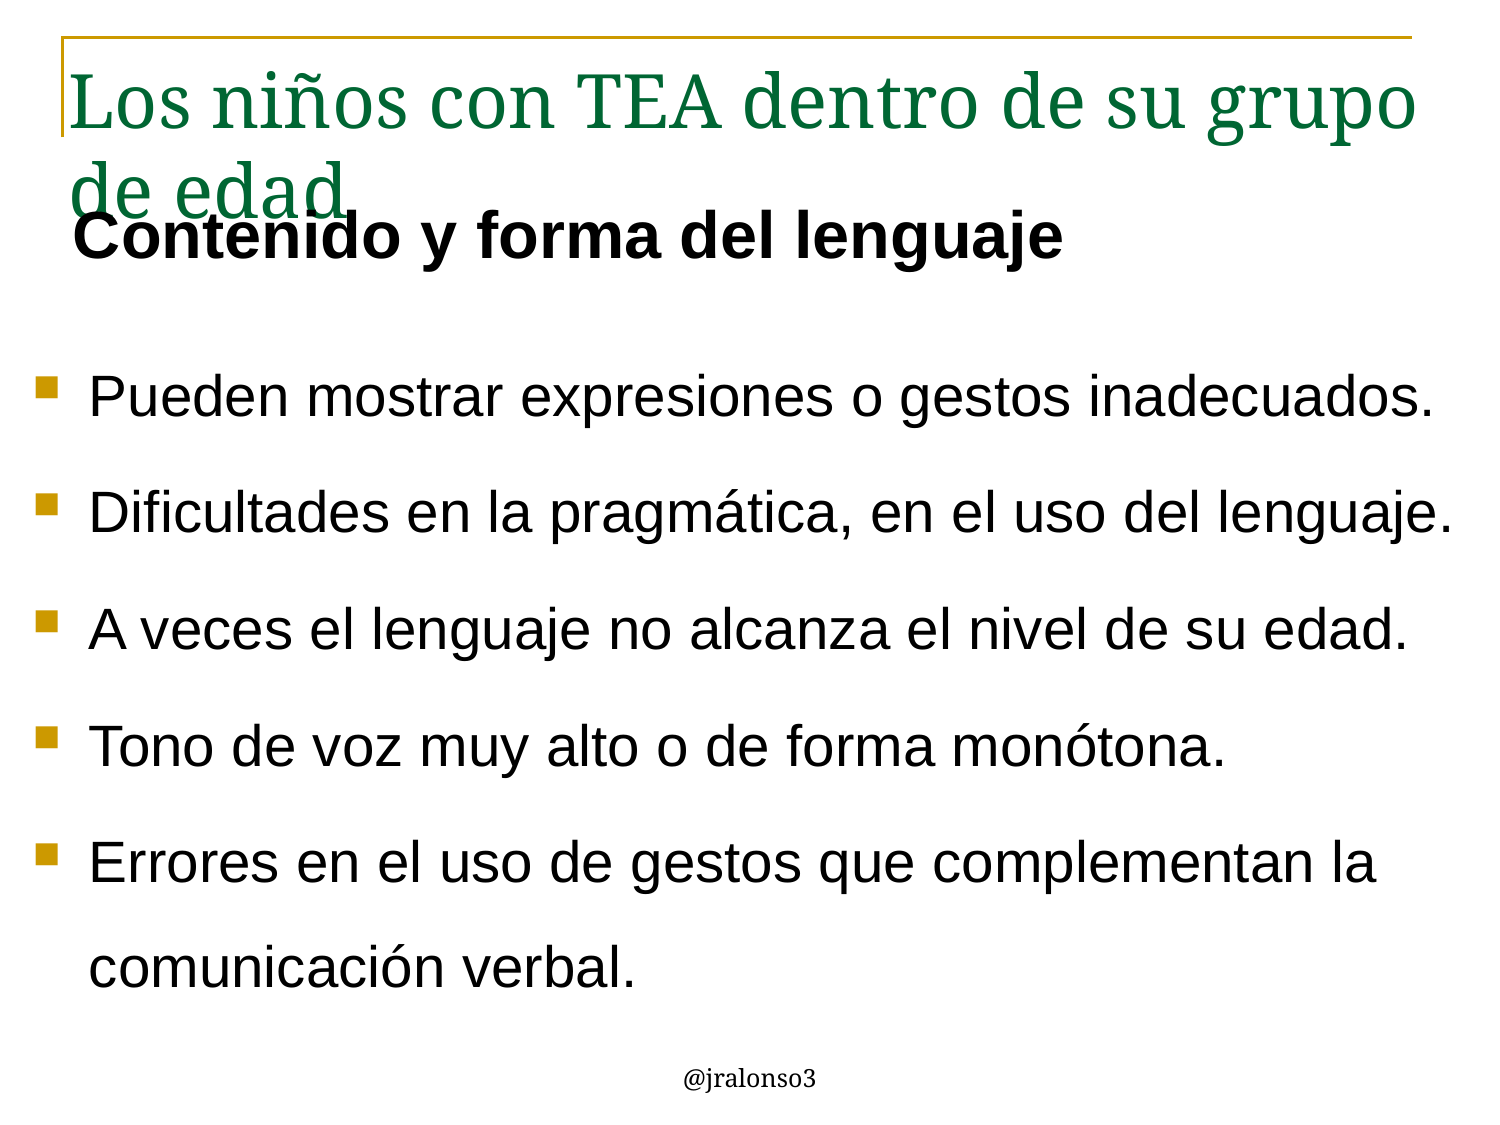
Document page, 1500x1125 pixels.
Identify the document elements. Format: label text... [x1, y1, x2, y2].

list Pueden mostrar expresiones o gestos inadecuados. Dificultades en la pragmática, en el uso del lenguaje. A veces el lenguaje no alcanza el nivel de su edad. Tono de voz muy alto o de forma monótona. Errores en el uso de gestos que complementan la comunicación verbal. [17, 315, 1495, 965]
text_box Contenido y forma del lenguaje [58, 184, 1081, 280]
title Los niños con TEA dentro de su grupo de edad [53, 45, 1483, 233]
footer @jralonso3 [512, 1024, 988, 1101]
